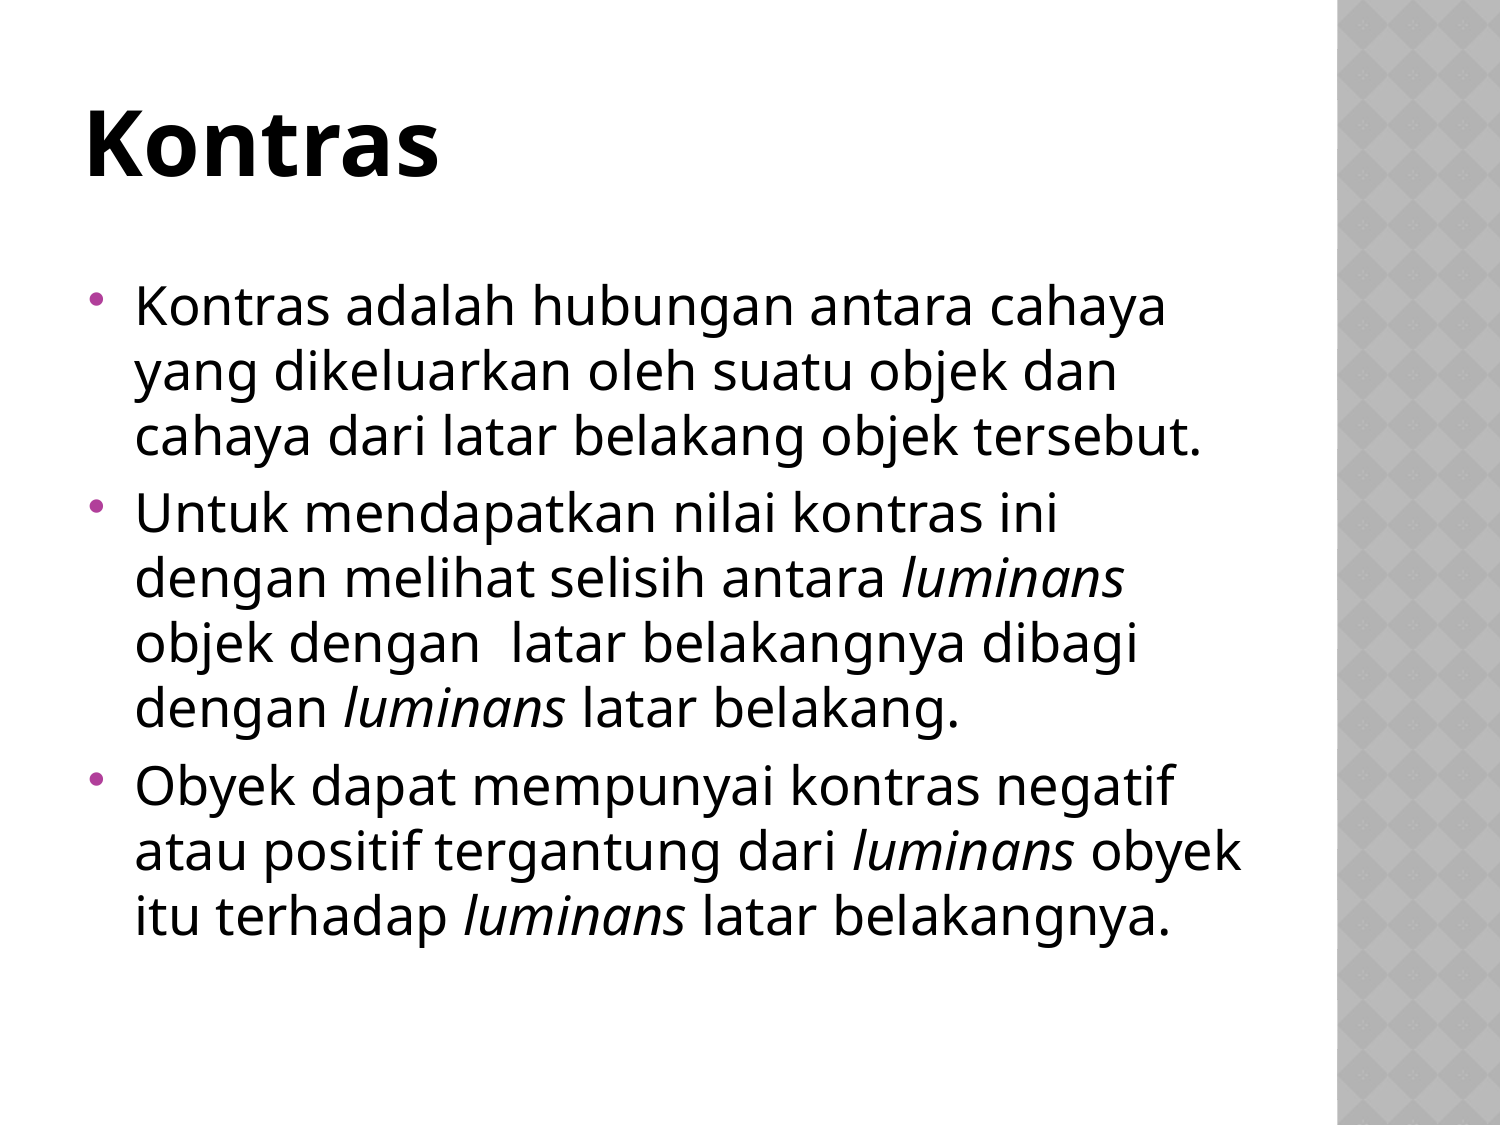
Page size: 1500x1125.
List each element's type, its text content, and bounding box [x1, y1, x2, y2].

list Kontras adalah hubungan antara cahaya yang dikeluarkan oleh suatu objek dan cahaya dari latar belakang objek tersebut. Untuk mendapatkan nilai kontras ini dengan melihat selisih antara luminans objek dengan latar belakangnya dibagi dengan luminans latar belakang. Obyek dapat mempunyai kontras negatif atau positif tergantung dari luminans obyek itu terhadap luminans latar belakangnya. [75, 264, 1263, 1059]
title Kontras [75, 52, 1263, 240]
